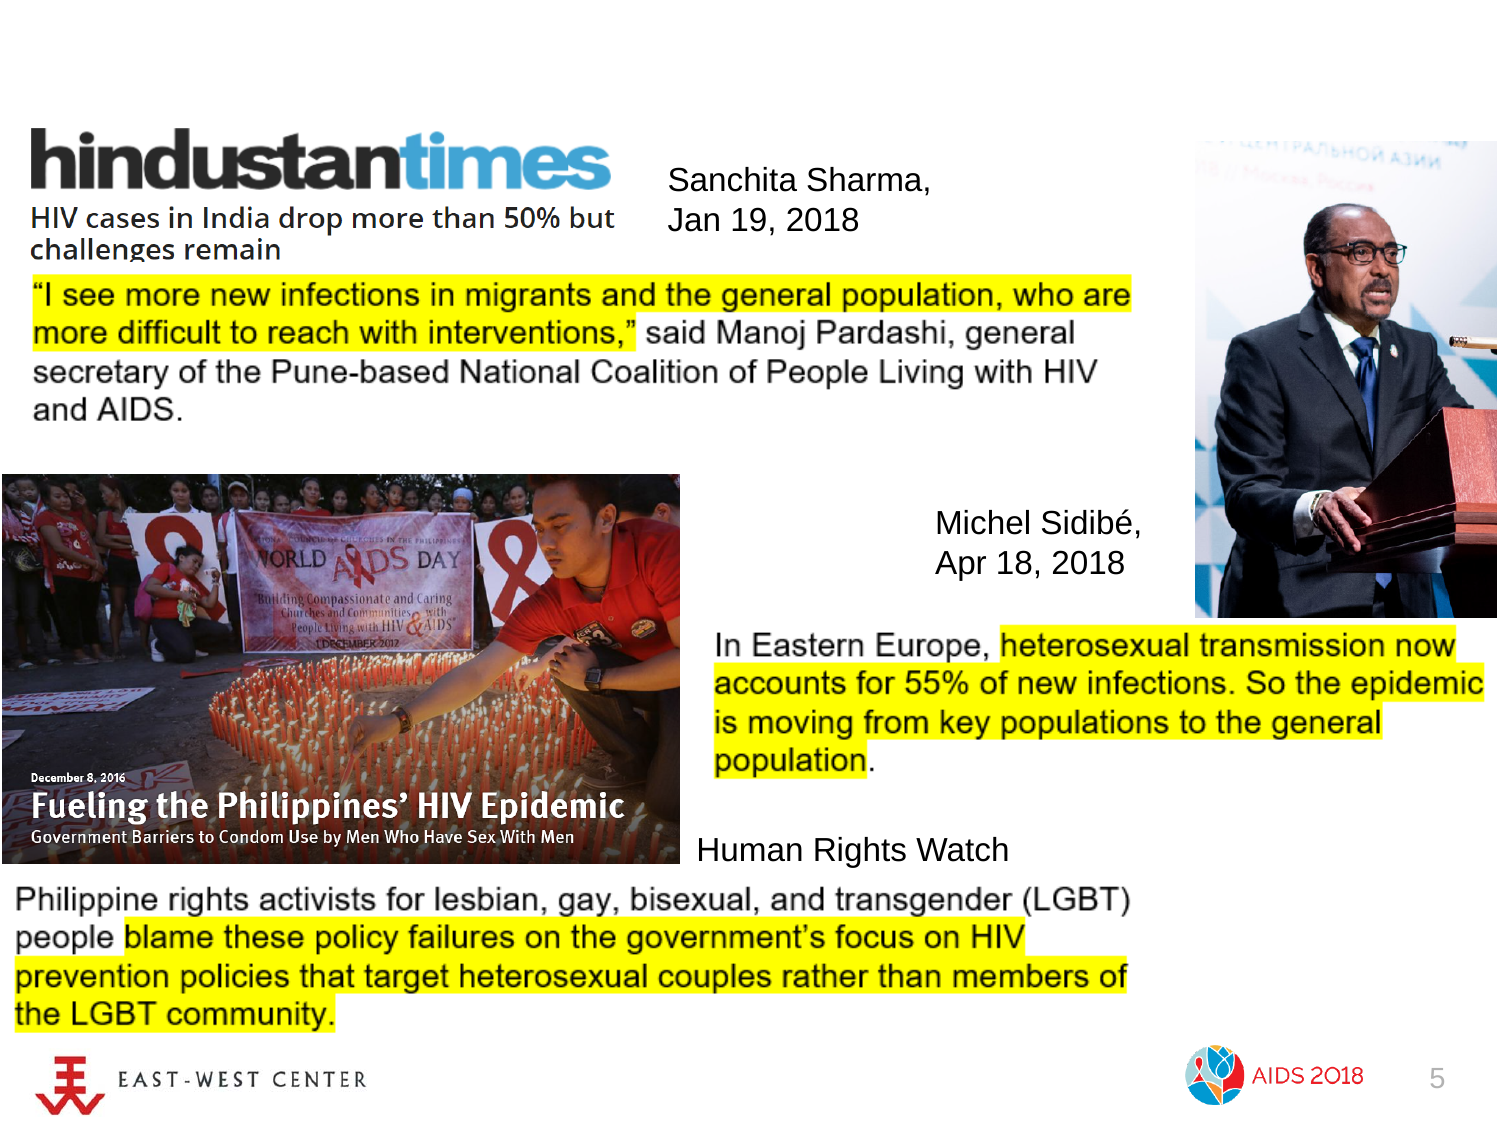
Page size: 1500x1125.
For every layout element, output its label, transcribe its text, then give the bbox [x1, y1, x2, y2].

picture [2, 474, 681, 864]
picture [23, 1048, 374, 1117]
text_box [22, 122, 1149, 432]
text_box Human Rights Watch [682, 821, 1025, 872]
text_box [707, 141, 1498, 787]
picture [1, 873, 1149, 1045]
slide_number 5 [1185, 1046, 1461, 1107]
